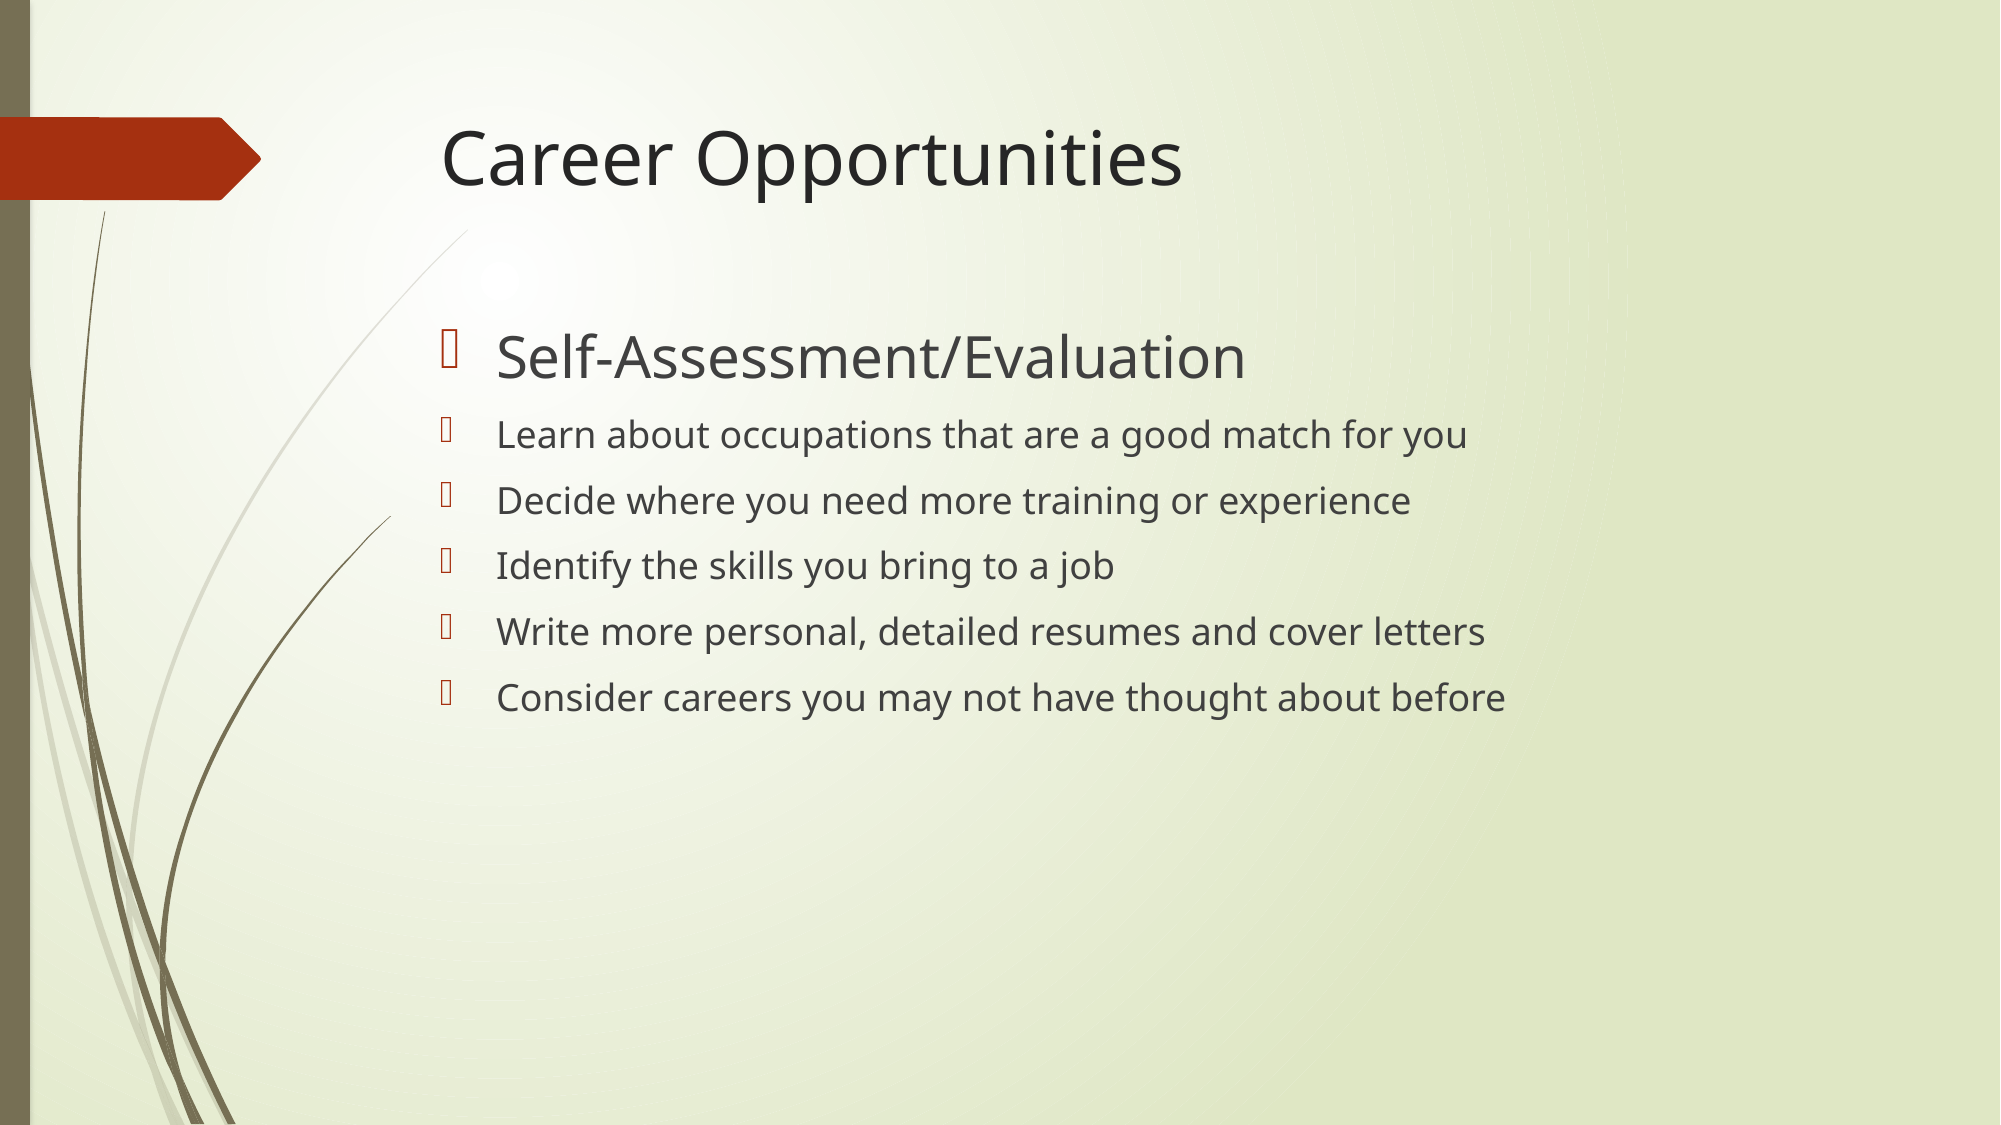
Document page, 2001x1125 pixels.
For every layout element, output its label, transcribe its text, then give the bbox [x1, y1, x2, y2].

list Self-Assessment/Evaluation Learn about occupations that are a good match for you Decide where you need more training or experience Identify the skills you bring to a job Write more personal, detailed resumes and cover letters Consider careers you may not have thought about before [424, 312, 1888, 970]
title Career Opportunities [425, 102, 1888, 312]
